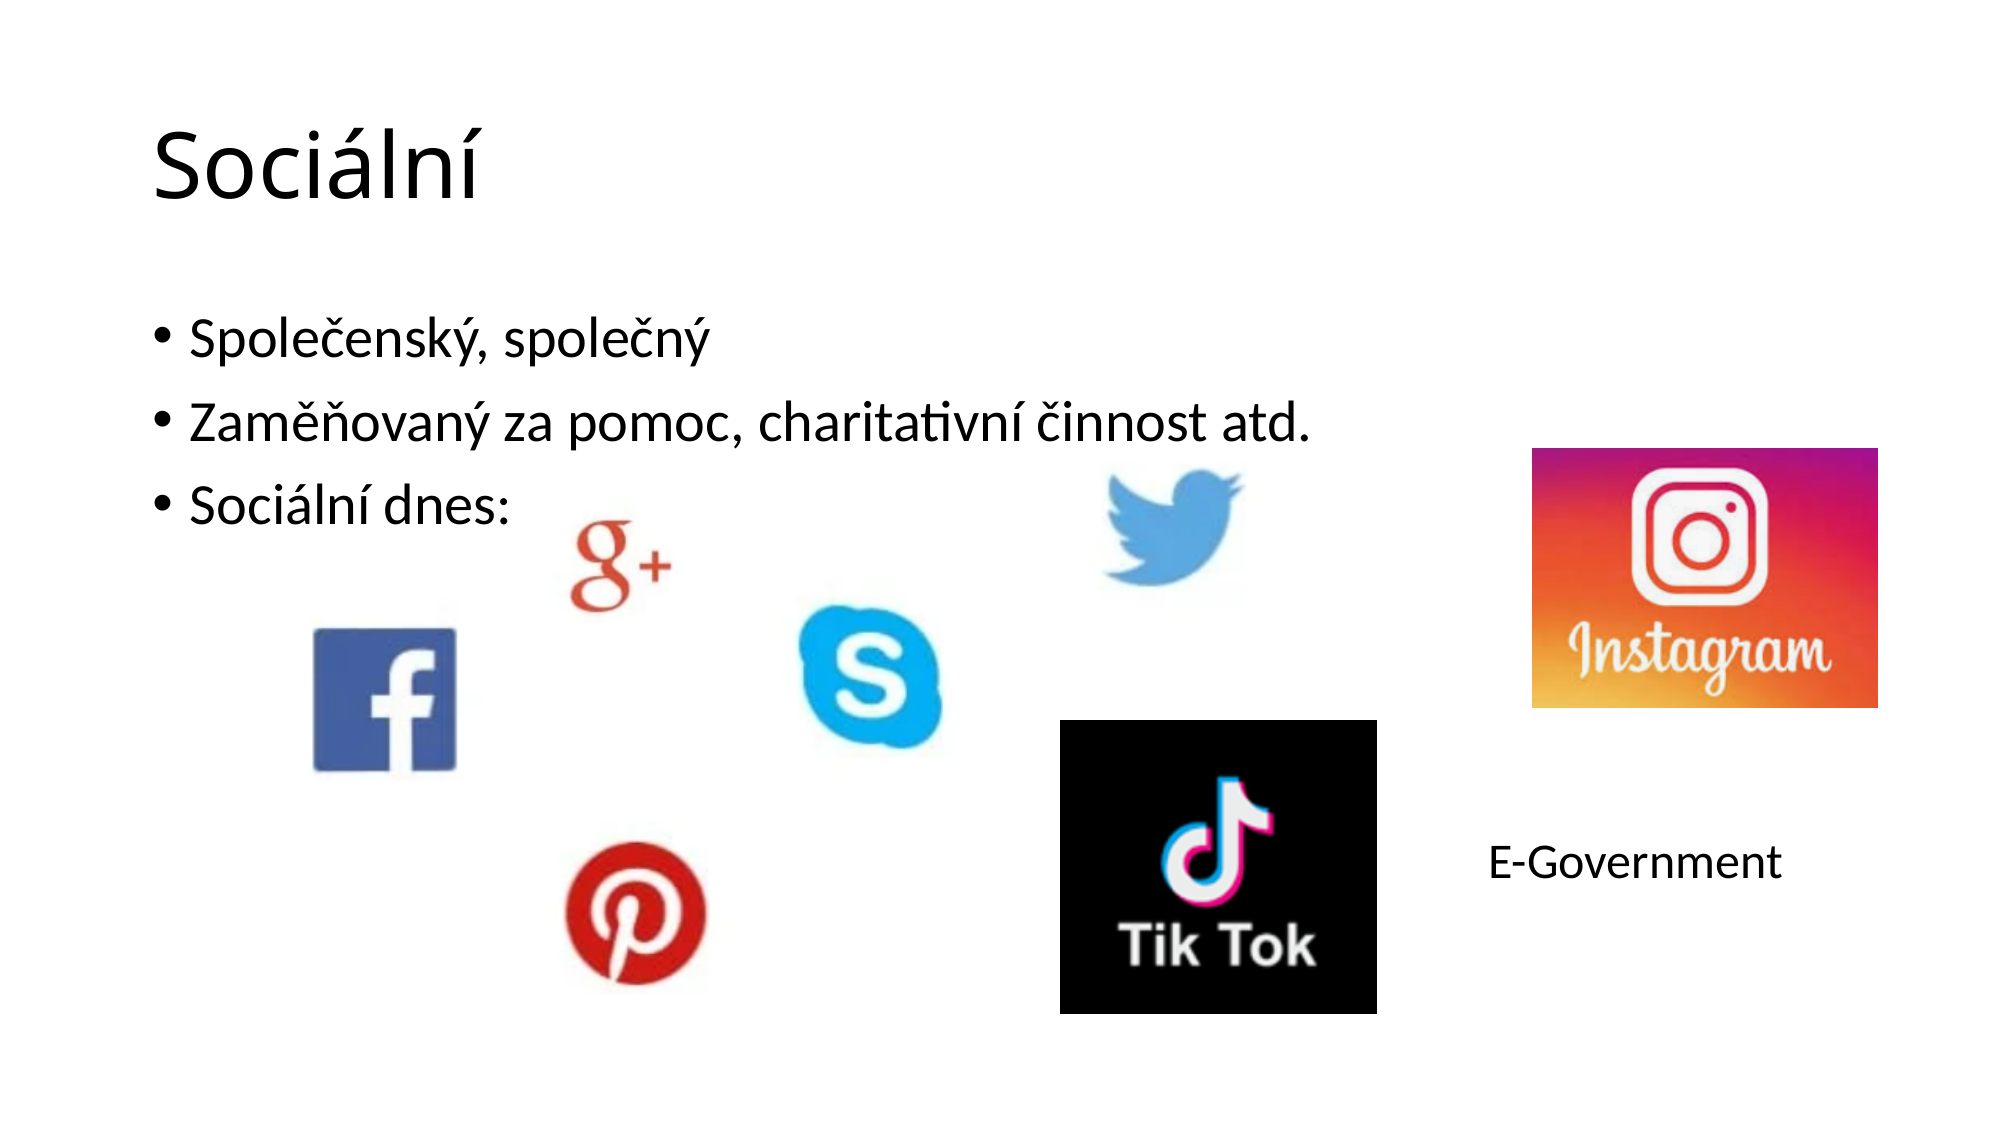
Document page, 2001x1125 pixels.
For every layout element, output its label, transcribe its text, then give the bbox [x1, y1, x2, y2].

picture [1089, 448, 1279, 626]
title Sociální [137, 59, 1863, 278]
list Společenský, společný Zaměňovaný za pomoc, charitativní činnost atd. Sociální dnes: [137, 299, 1863, 1014]
picture [278, 594, 503, 821]
picture [1532, 448, 1878, 708]
picture [531, 821, 750, 1026]
text_box E-Government [1473, 821, 1863, 896]
picture [524, 474, 714, 651]
picture [749, 575, 1001, 796]
picture [1060, 720, 1377, 1014]
